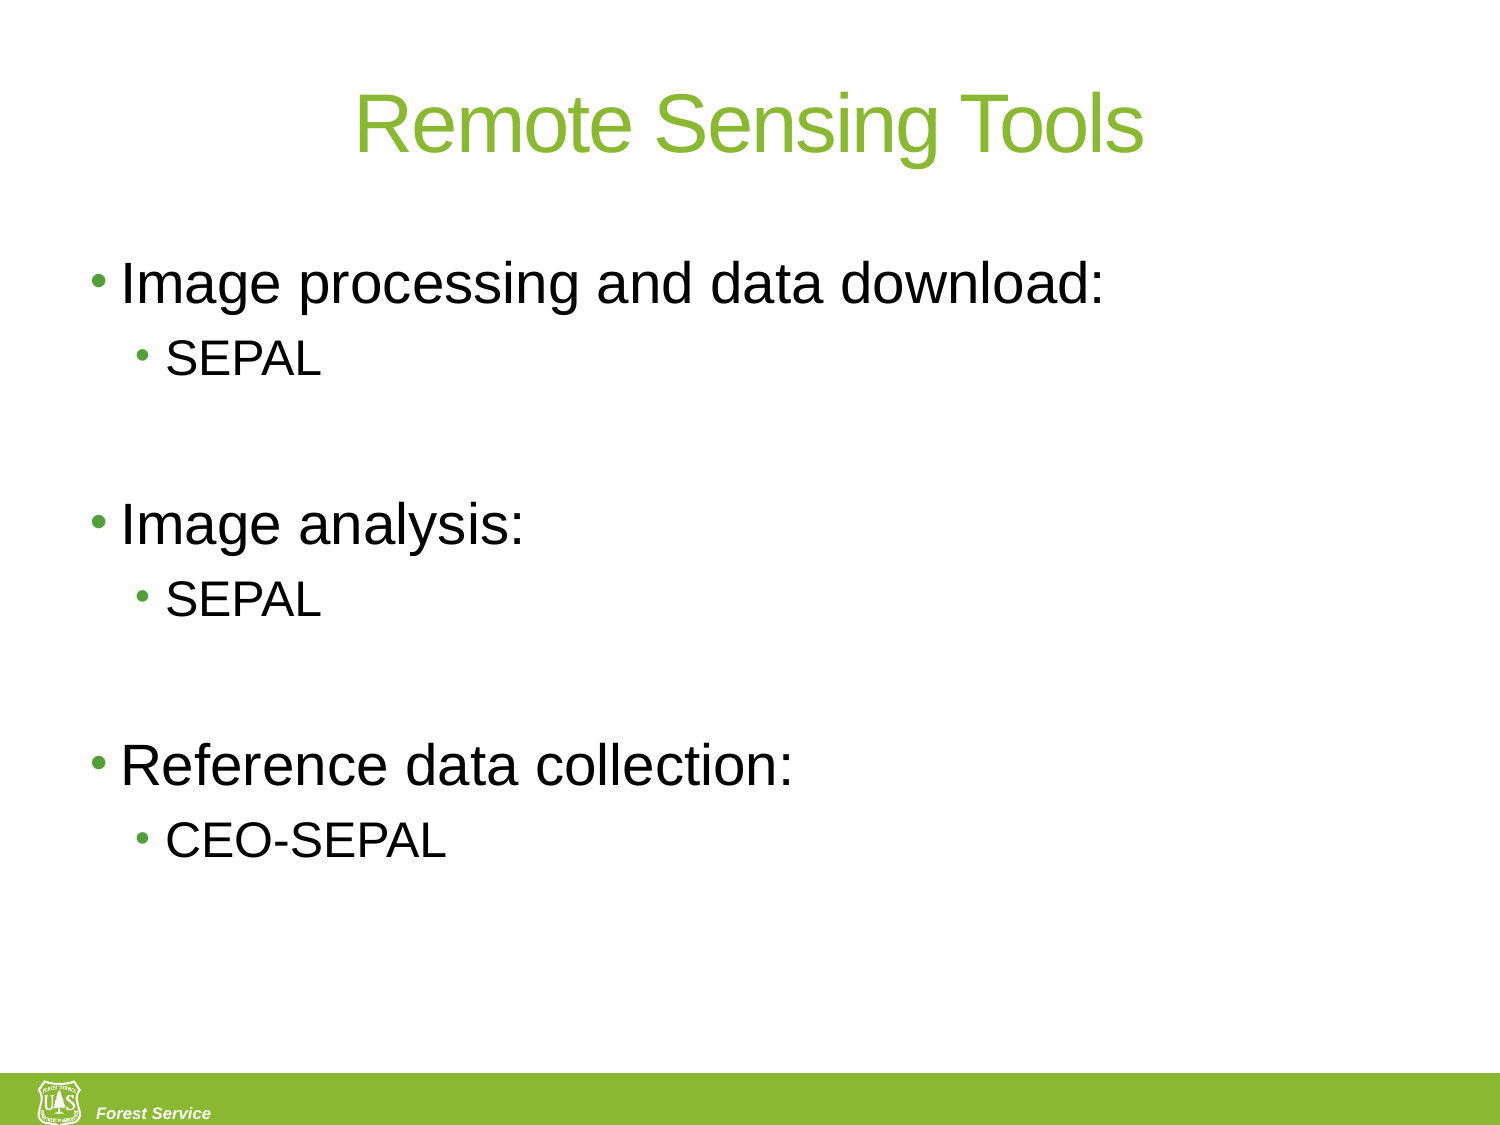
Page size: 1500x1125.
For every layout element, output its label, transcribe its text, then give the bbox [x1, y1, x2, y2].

list Image processing and data download: SEPAL Image analysis: SEPAL Reference data collection: CEO-SEPAL [75, 237, 1425, 1049]
title Remote Sensing Tools [75, 37, 1425, 200]
